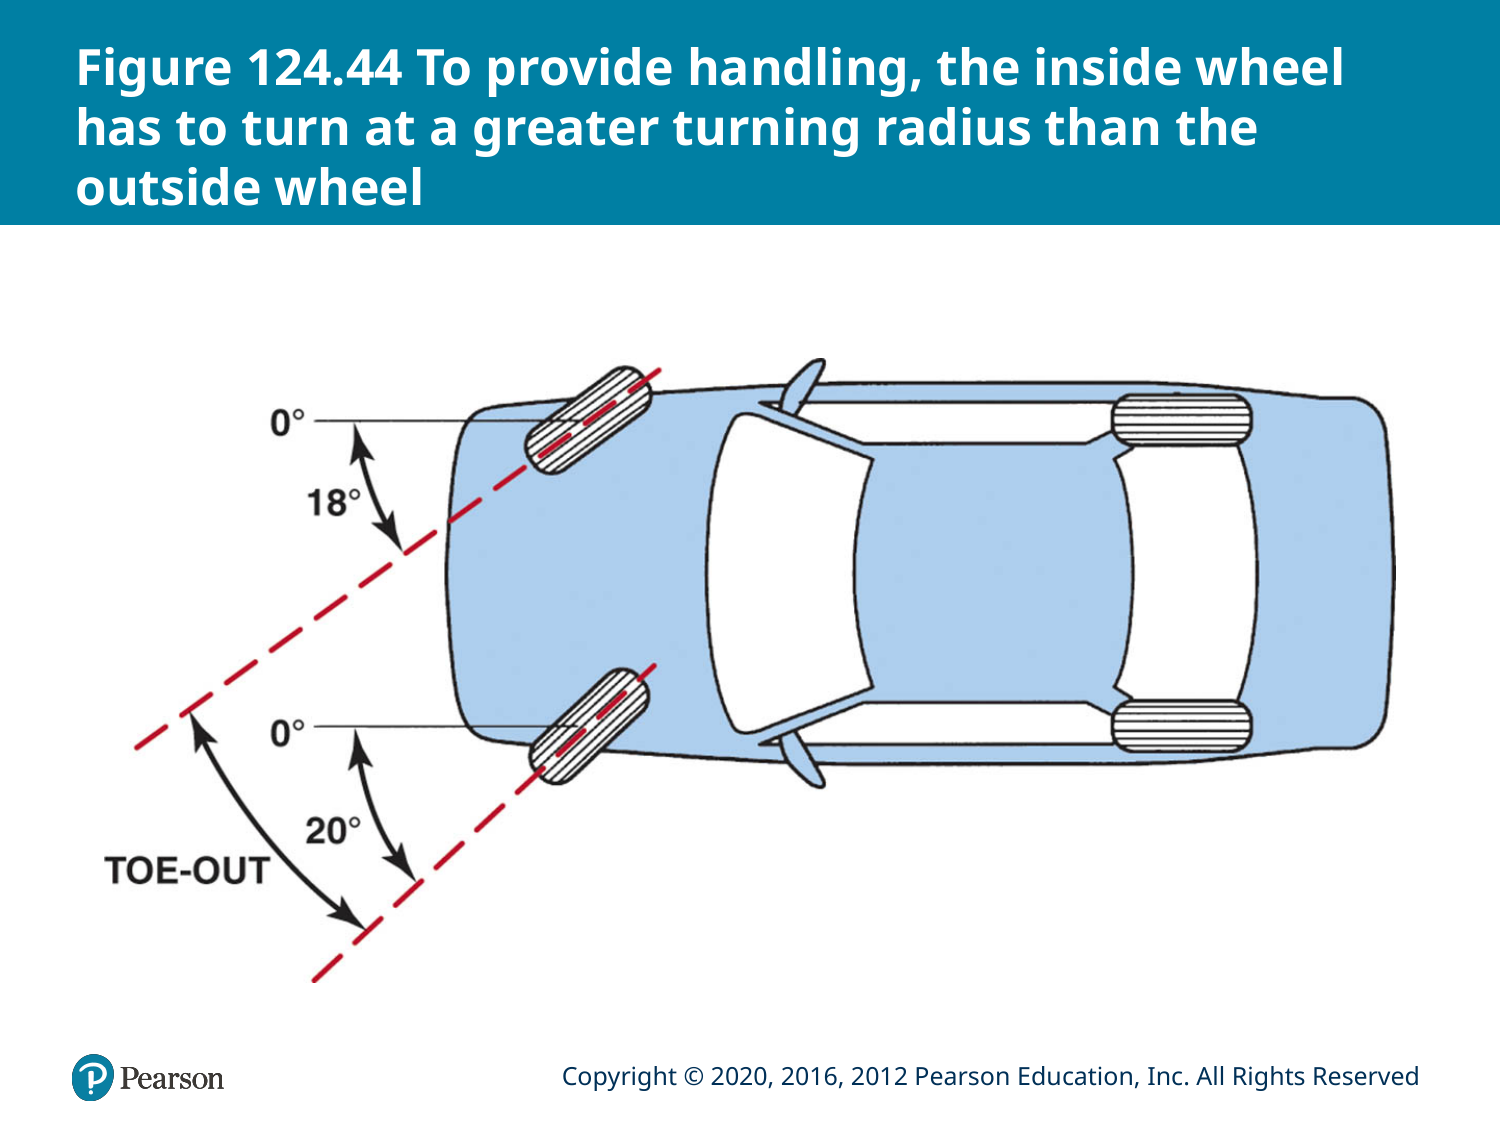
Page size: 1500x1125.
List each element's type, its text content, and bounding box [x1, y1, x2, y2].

picture [72, 1054, 87, 1070]
picture [72, 1088, 83, 1101]
picture [103, 358, 1397, 983]
picture [98, 1054, 224, 1101]
picture [80, 1063, 106, 1088]
title Figure 124.44 To provide handling, the inside wheel has to turn at a greater turning radius than the outside wheel [75, 35, 1425, 216]
